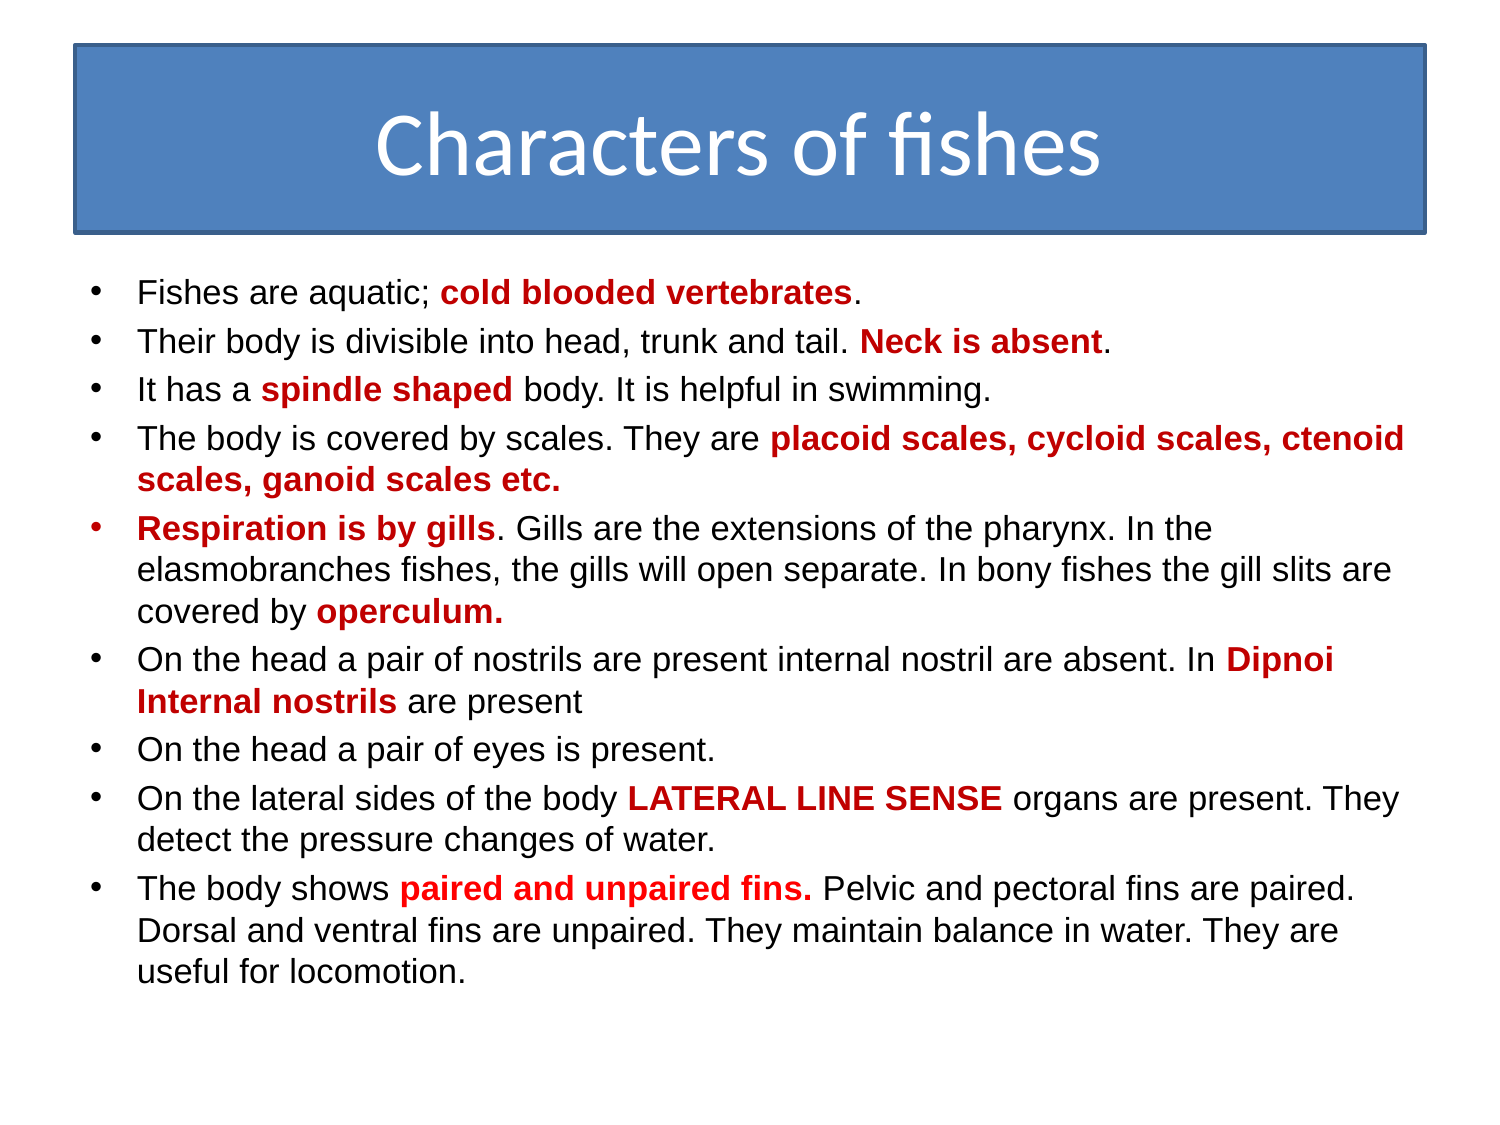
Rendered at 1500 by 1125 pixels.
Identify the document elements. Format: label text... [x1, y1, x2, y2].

list Fishes are aquatic; cold blooded vertebrates. Their body is divisible into head, trunk and tail. Neck is absent. It has a spindle shaped body. It is helpful in swimming. The body is covered by scales. They are placoid scales, cycloid scales, ctenoid scales, ganoid scales etc. Respiration is by gills. Gills are the extensions of the pharynx. In the elasmobranches fishes, the gills will open separate. In bony fishes the gill slits are covered by operculum. On the head a pair of nostrils are present internal nostril are absent. In Dipnoi Internal nostrils are present On the head a pair of eyes is present. On the lateral sides of the body LATERAL LINE SENSE organs are present. They detect the pressure changes of water. The body shows paired and unpaired fins. Pelvic and pectoral fins are paired. Dorsal and ventral fins are unpaired. They maintain balance in water. They are useful for locomotion. [75, 262, 1425, 1005]
title Characters of fishes [73, 43, 1427, 235]
